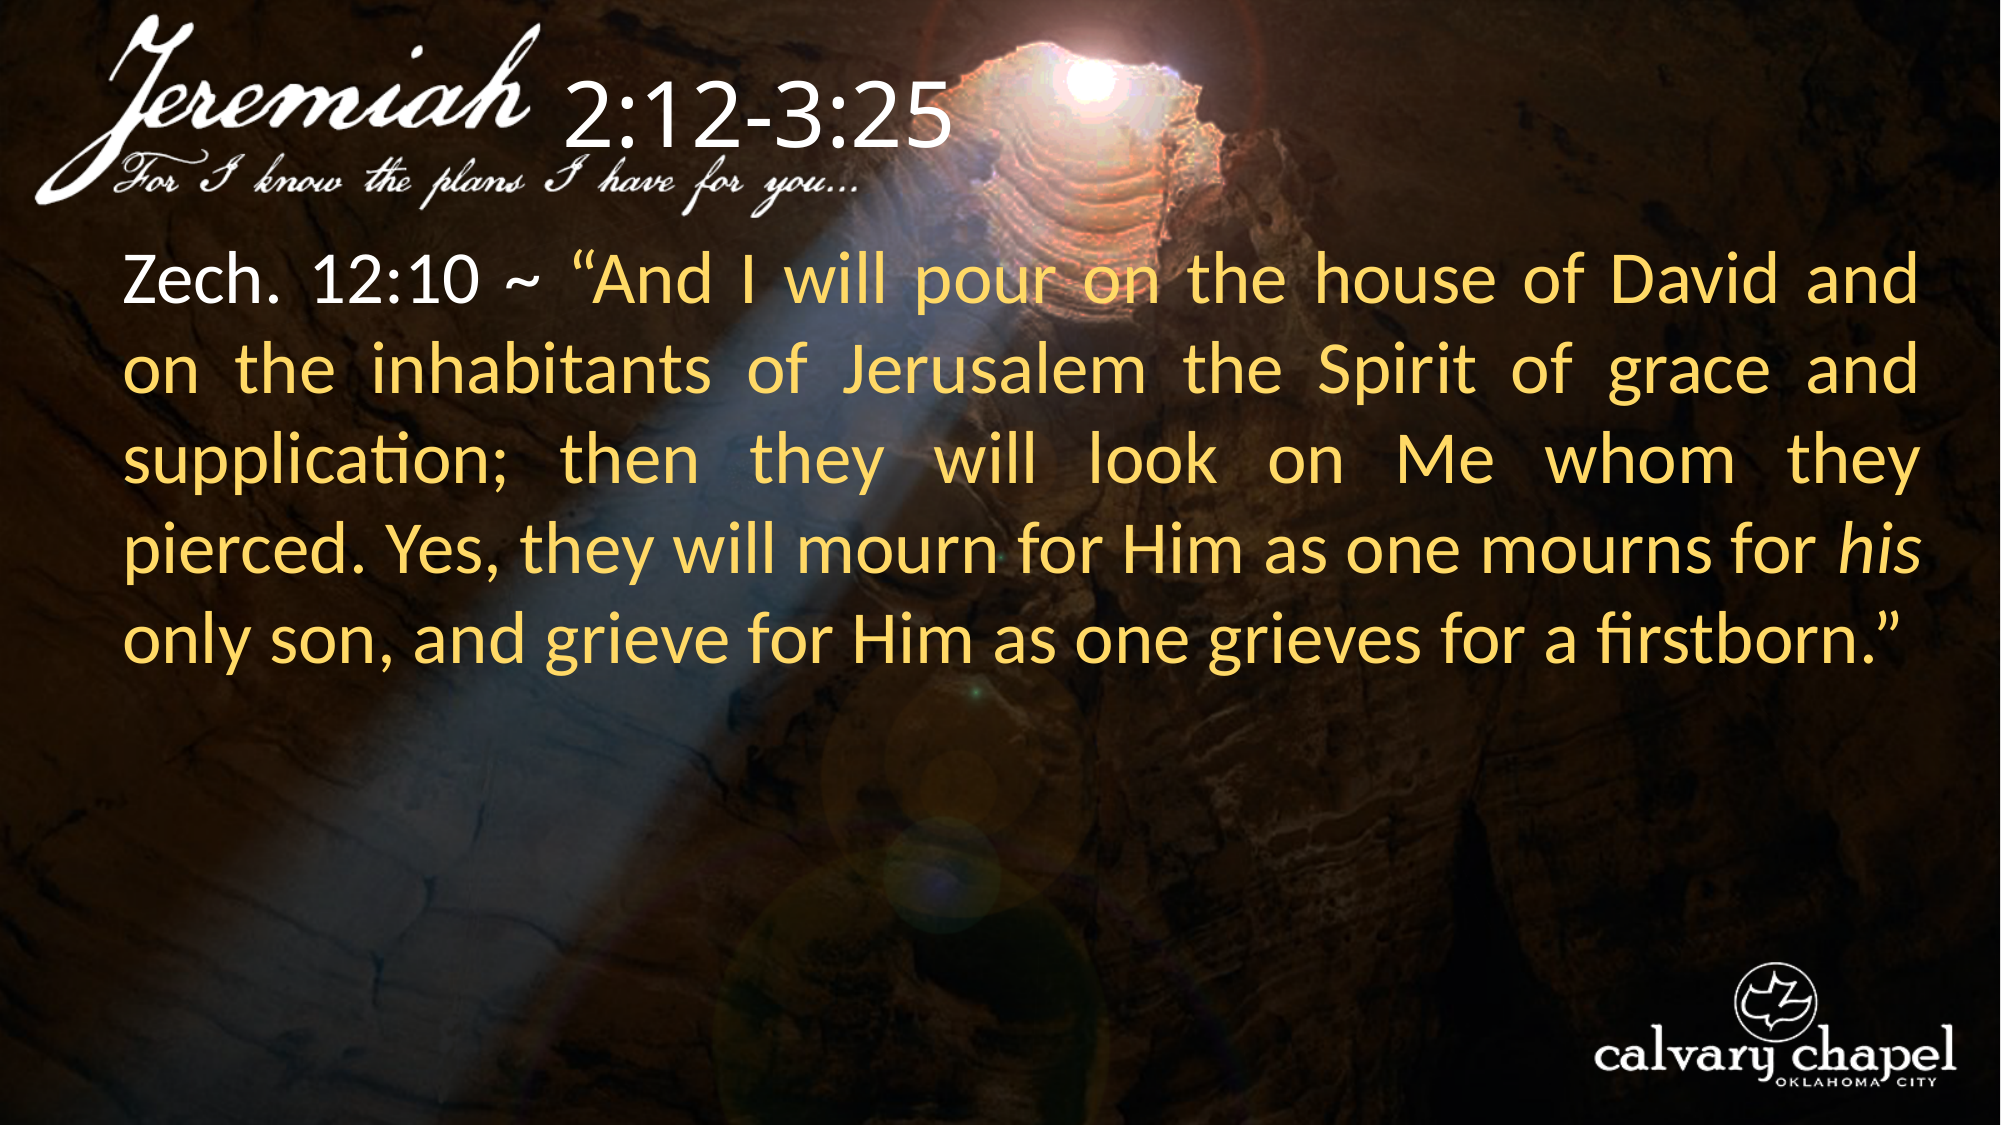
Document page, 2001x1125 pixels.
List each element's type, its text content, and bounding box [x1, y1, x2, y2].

text_box Zech. 12:10 ~ “And I will pour on the house of David and on the inhabitants of Jerusalem the Spirit of grace and supplication; then they will look on Me whom they pierced. Yes, they will mourn for Him as one mourns for his only son, and grieve for Him as one grieves for a firstborn.” [69, 220, 1938, 686]
text_box 2:12-3:25 [547, 48, 1415, 173]
picture [0, 0, 2001, 1125]
